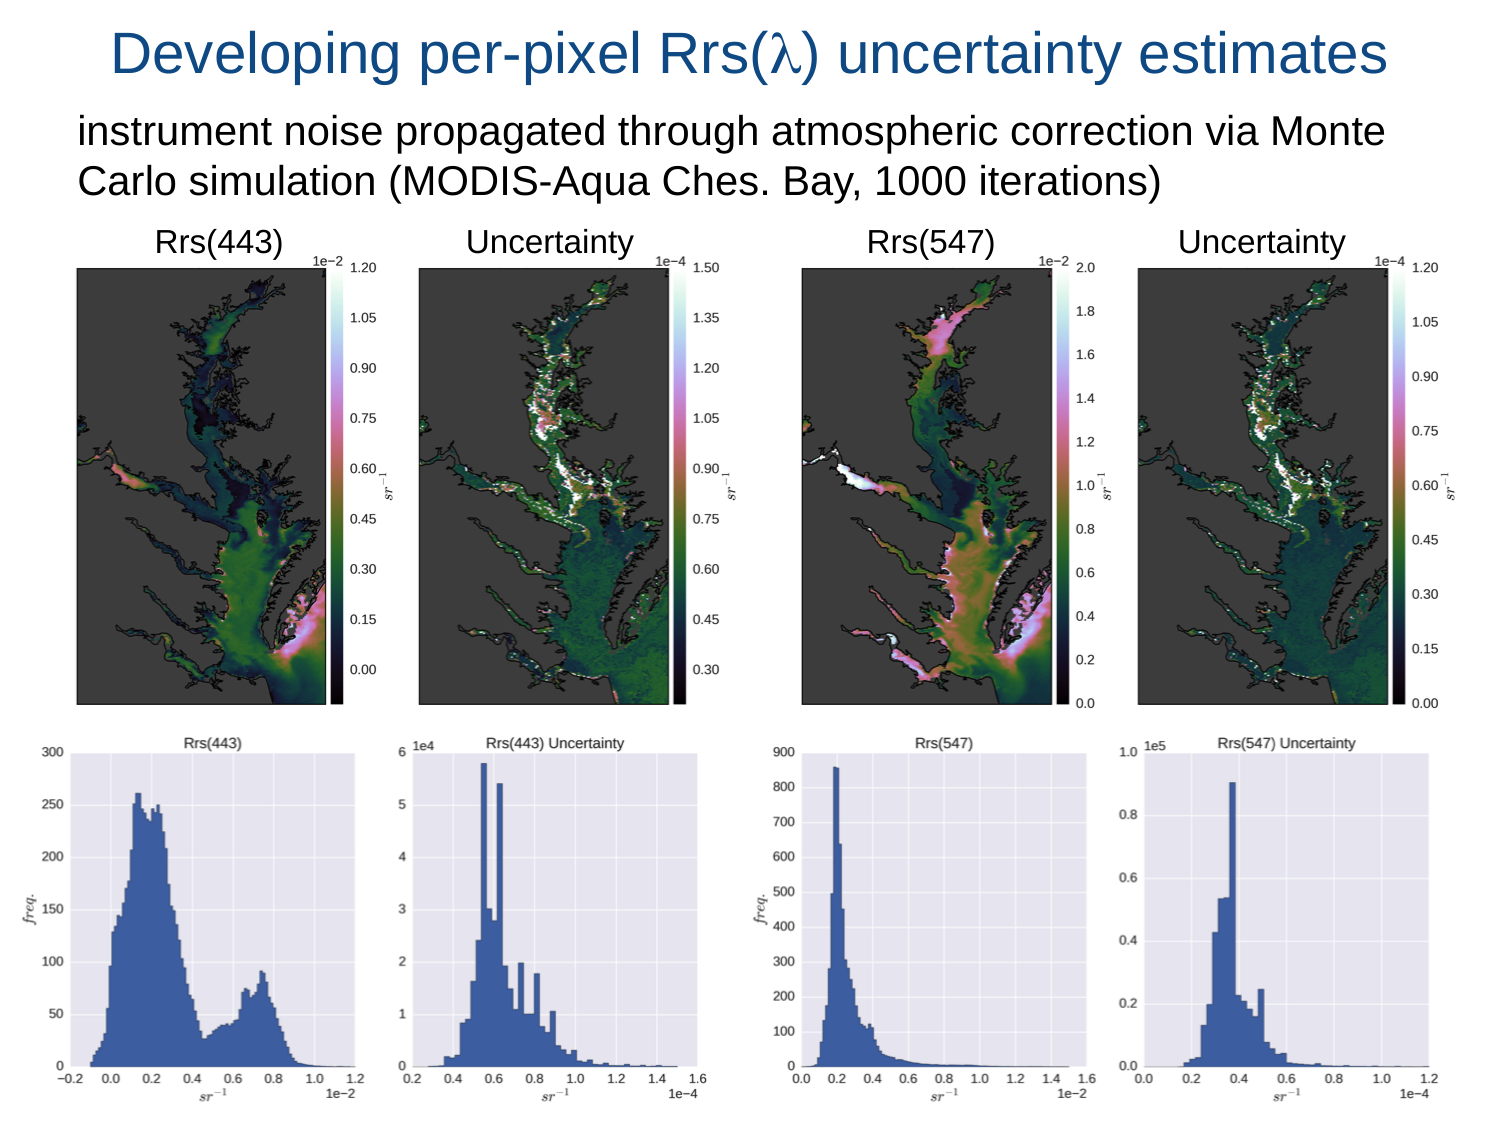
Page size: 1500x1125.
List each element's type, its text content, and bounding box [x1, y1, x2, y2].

text_box Developing per-pixel Rrs(l) uncertainty estimates [74, 7, 1425, 96]
picture [12, 212, 1478, 1118]
text_box instrument noise propagated through atmospheric correction via Monte Carlo simulation (MODIS-Aqua Ches. Bay, 1000 iterations) [62, 96, 1438, 212]
